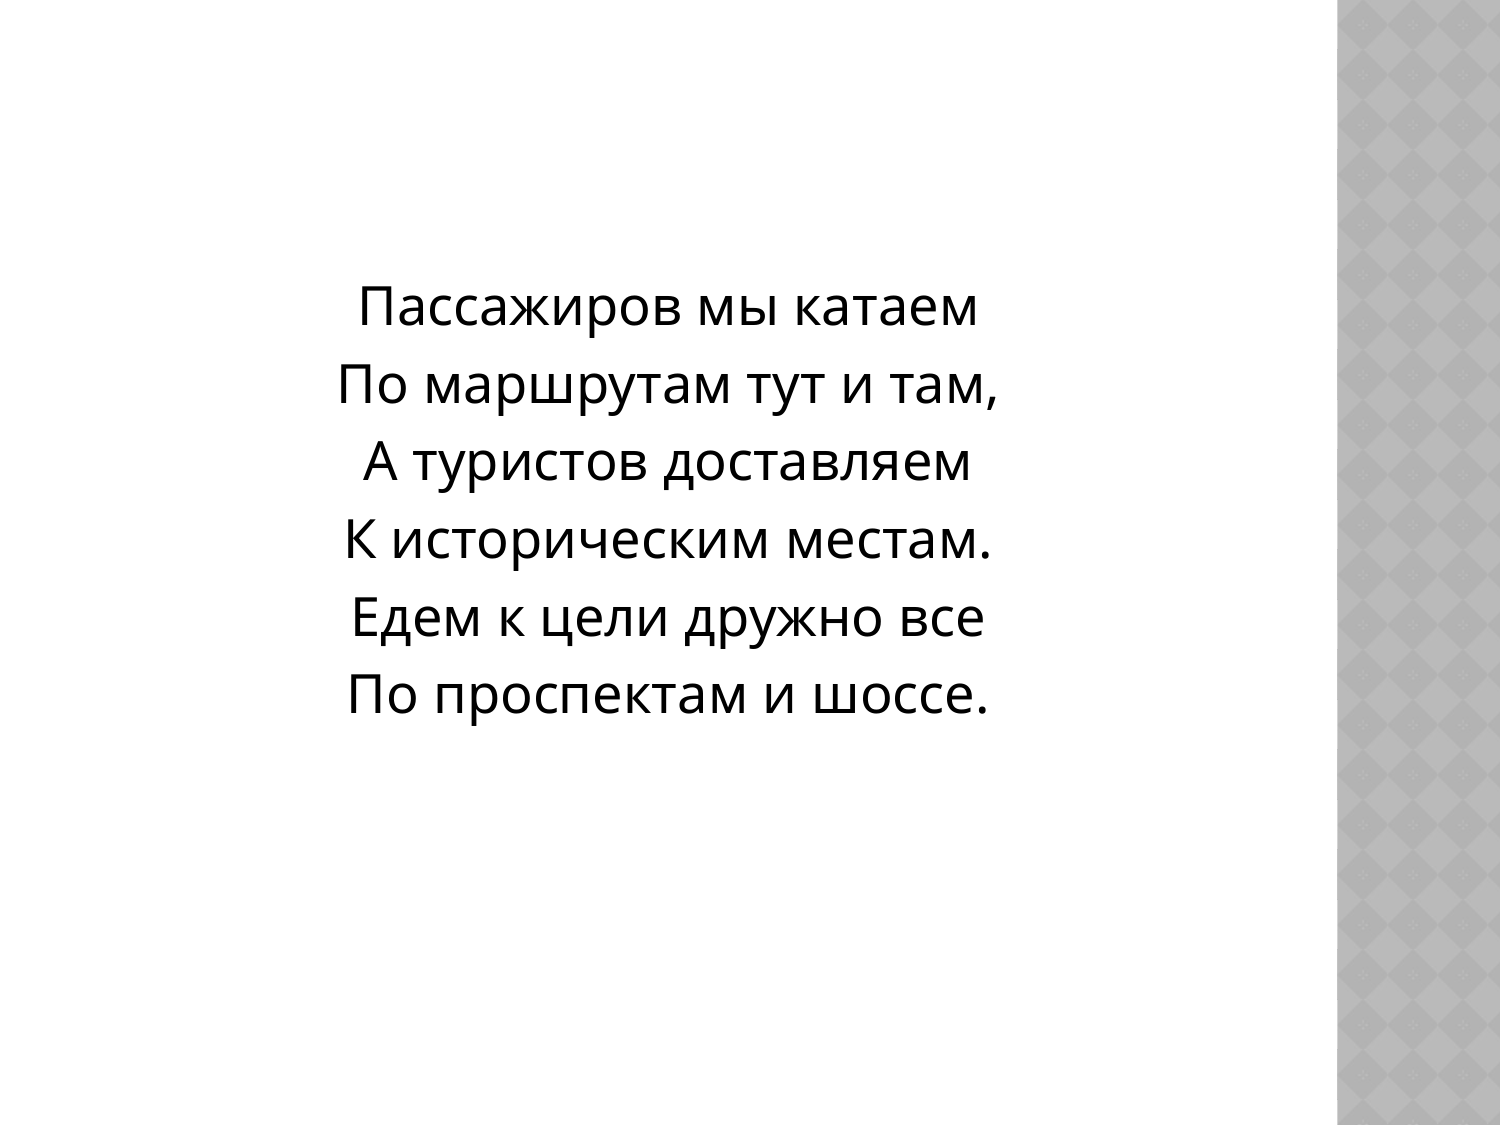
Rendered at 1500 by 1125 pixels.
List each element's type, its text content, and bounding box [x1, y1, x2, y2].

list Пассажиров мы катаем По маршрутам тут и там, А туристов доставляем К историческим местам. Едем к цели дружно все По проспектам и шоссе. [75, 264, 1263, 1059]
